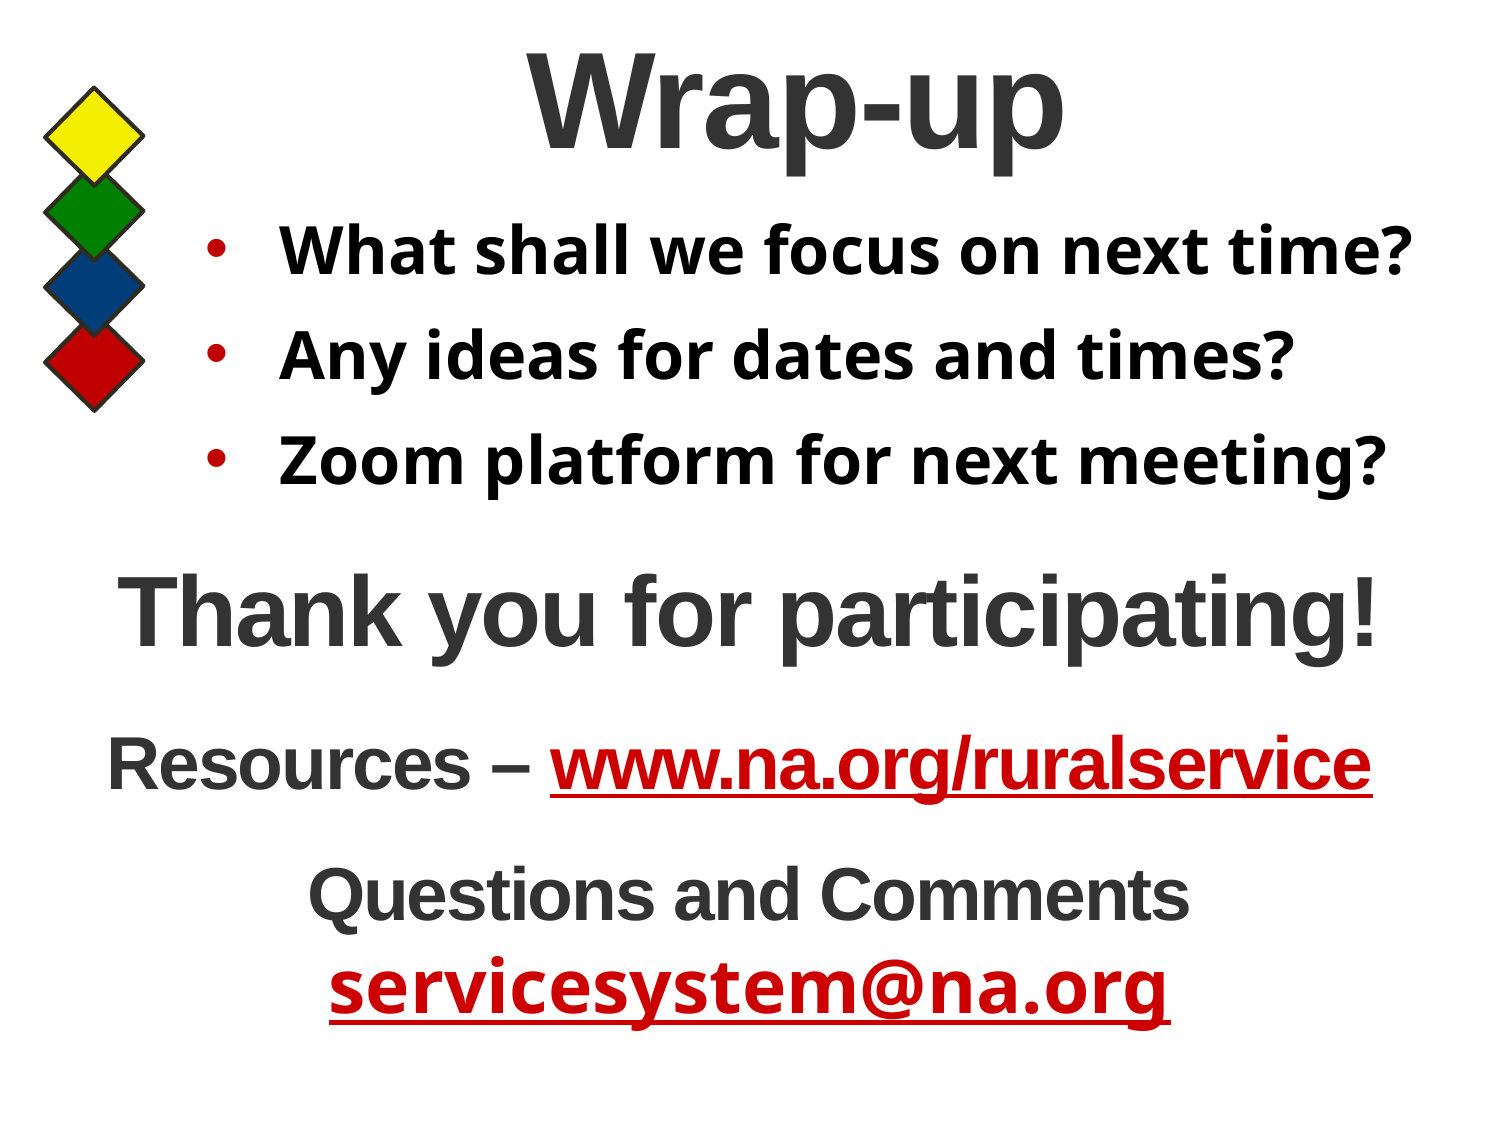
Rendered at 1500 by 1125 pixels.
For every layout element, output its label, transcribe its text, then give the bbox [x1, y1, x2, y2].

text_box Thank you for participating! [0, 538, 1500, 675]
title Wrap-up [95, 0, 1500, 188]
subtitle What shall we focus on next time? Any ideas for dates and times? Zoom platform for next meeting? [189, 200, 1450, 438]
text_box Questions and Comments [0, 825, 1500, 931]
text_box Resources – www.na.org/ruralservice [0, 695, 1500, 825]
text_box servicesystem@na.org [0, 931, 1500, 1049]
